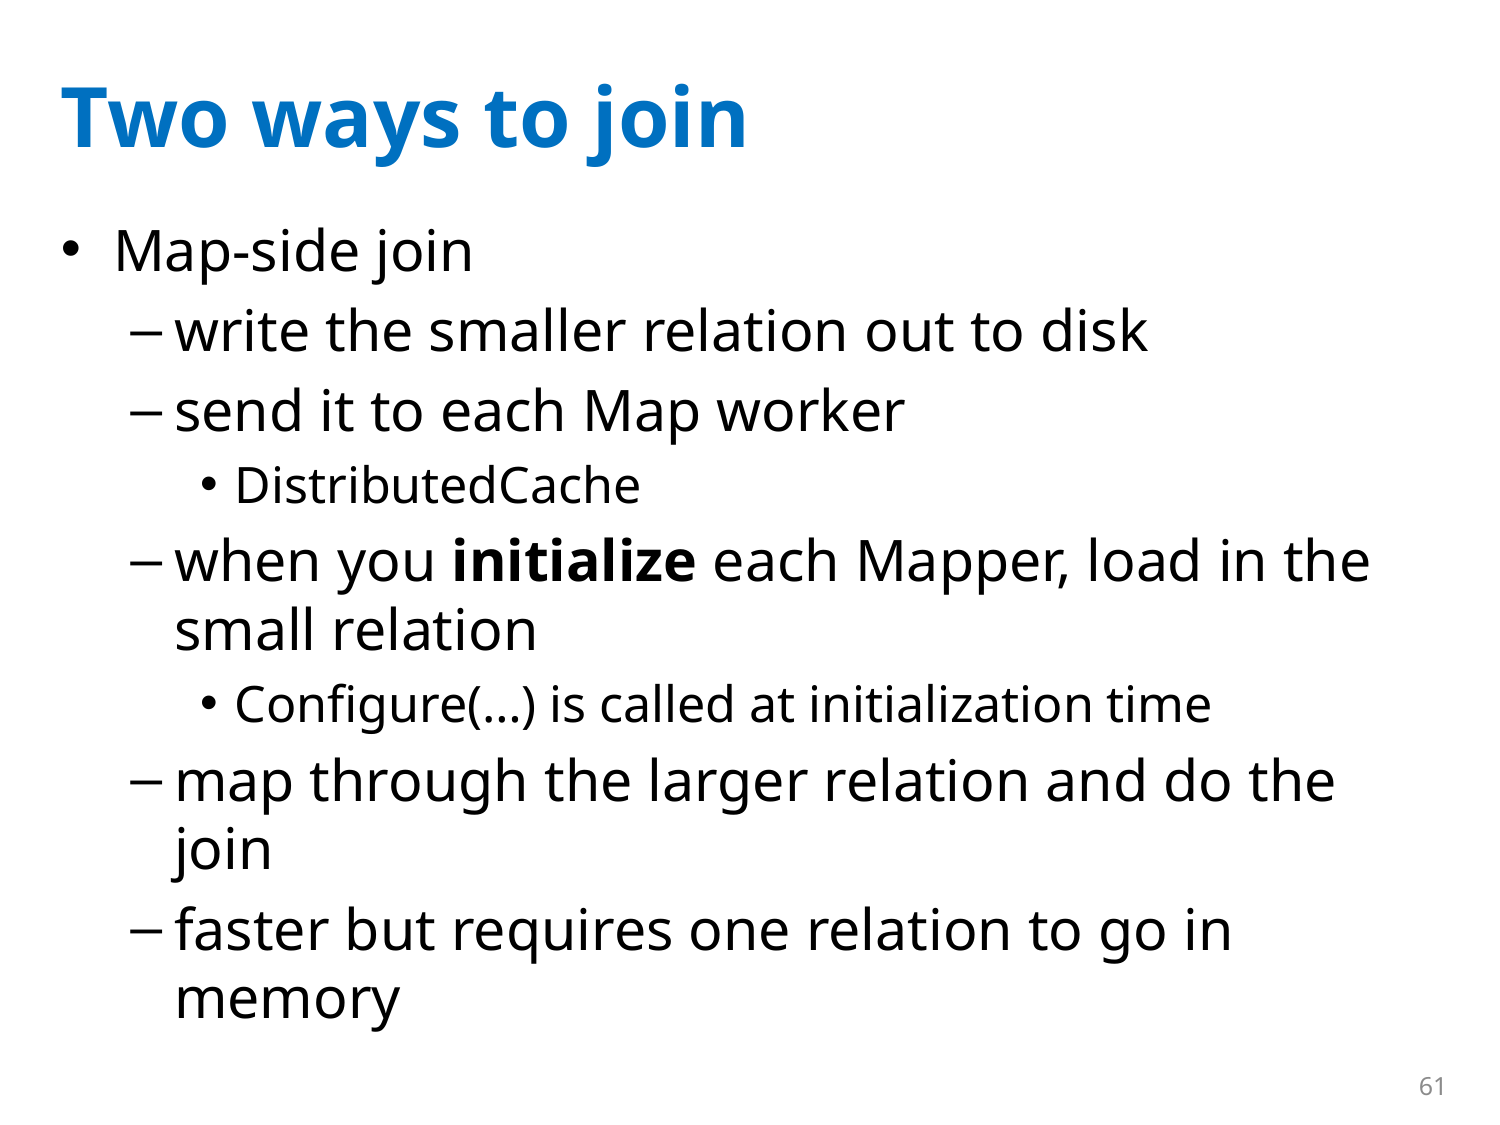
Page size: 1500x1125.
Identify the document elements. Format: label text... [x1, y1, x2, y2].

title Two ways to join [45, 47, 1465, 180]
list Map-side join write the smaller relation out to disk send it to each Map worker DistributedCache when you initialize each Mapper, load in the small relation Configure(…) is called at initialization time map through the larger relation and do the join faster but requires one relation to go in memory [45, 206, 1465, 1043]
slide_number 61 [1112, 1057, 1463, 1118]
